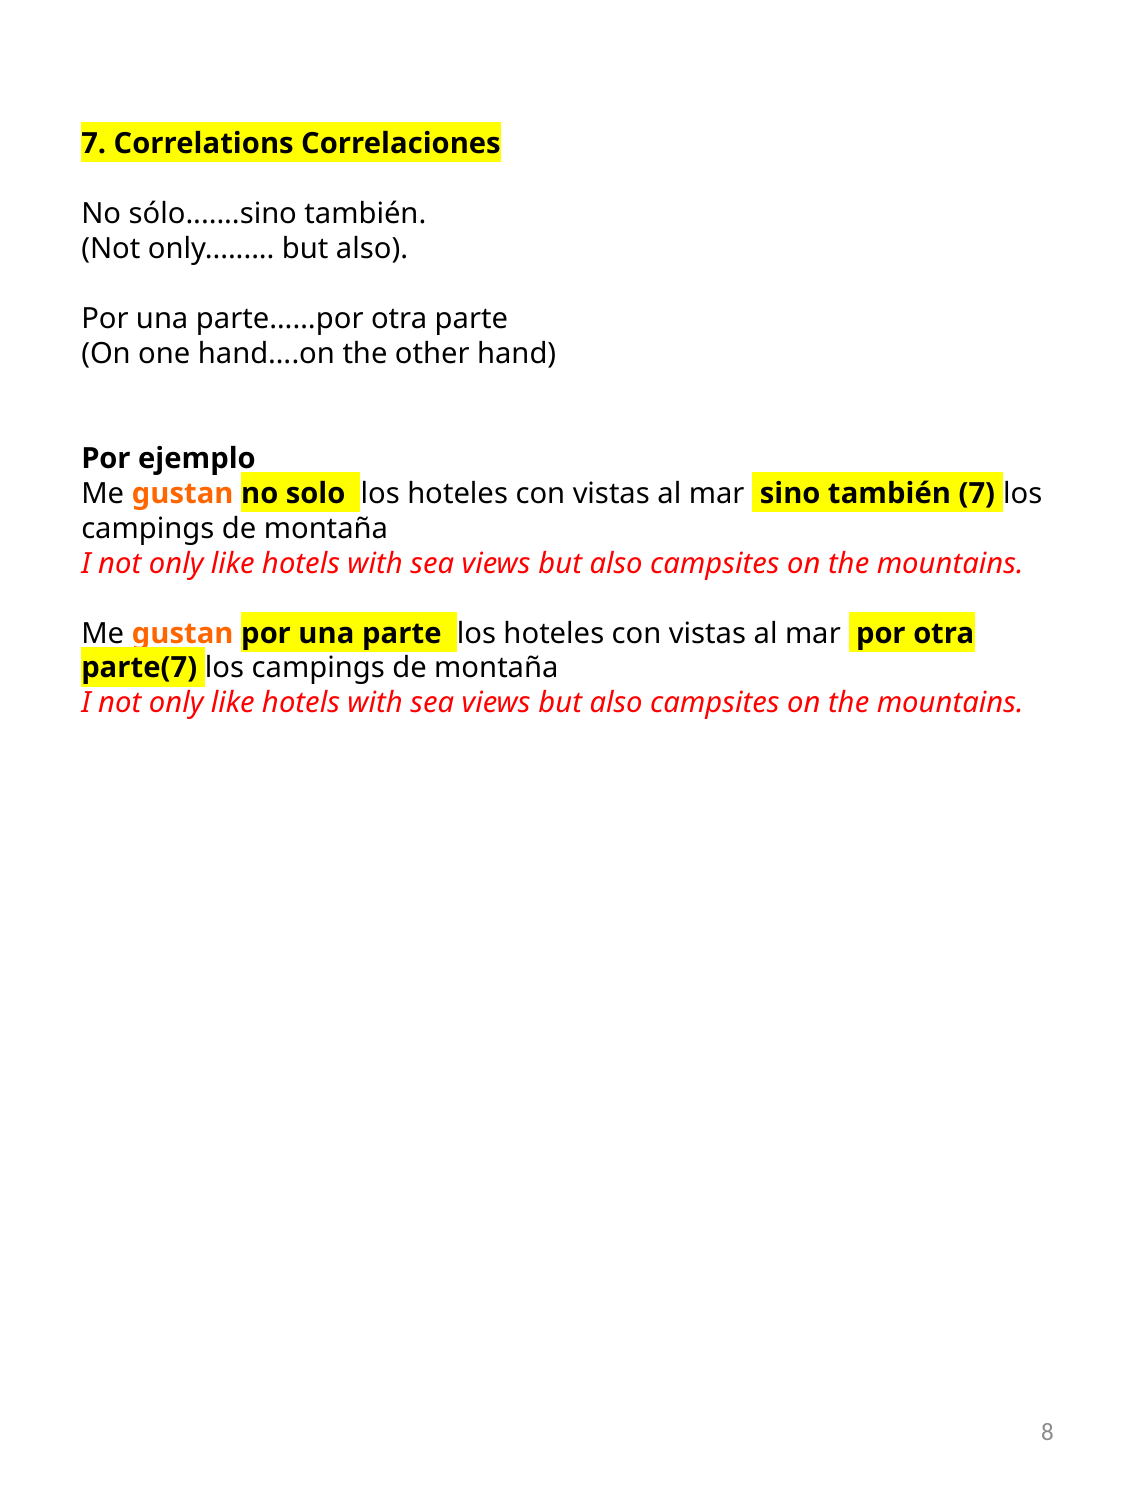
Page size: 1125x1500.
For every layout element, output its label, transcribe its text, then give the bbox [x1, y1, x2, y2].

slide_number 8 [806, 1390, 1069, 1471]
text_box 7. Correlations Correlaciones No sólo.......sino también. (Not only......... but also). Por una parte……por otra parte (On one hand….on the other hand) Por ejemplo Me gustan no solo los hoteles con vistas al mar sino también (7) los campings de montaña I not only like hotels with sea views but also campsites on the mountains. Me gustan por una parte los hoteles con vistas al mar por otra parte(7) los campings de montaña I not only like hotels with sea views but also campsites on the mountains. [66, 116, 1071, 1006]
